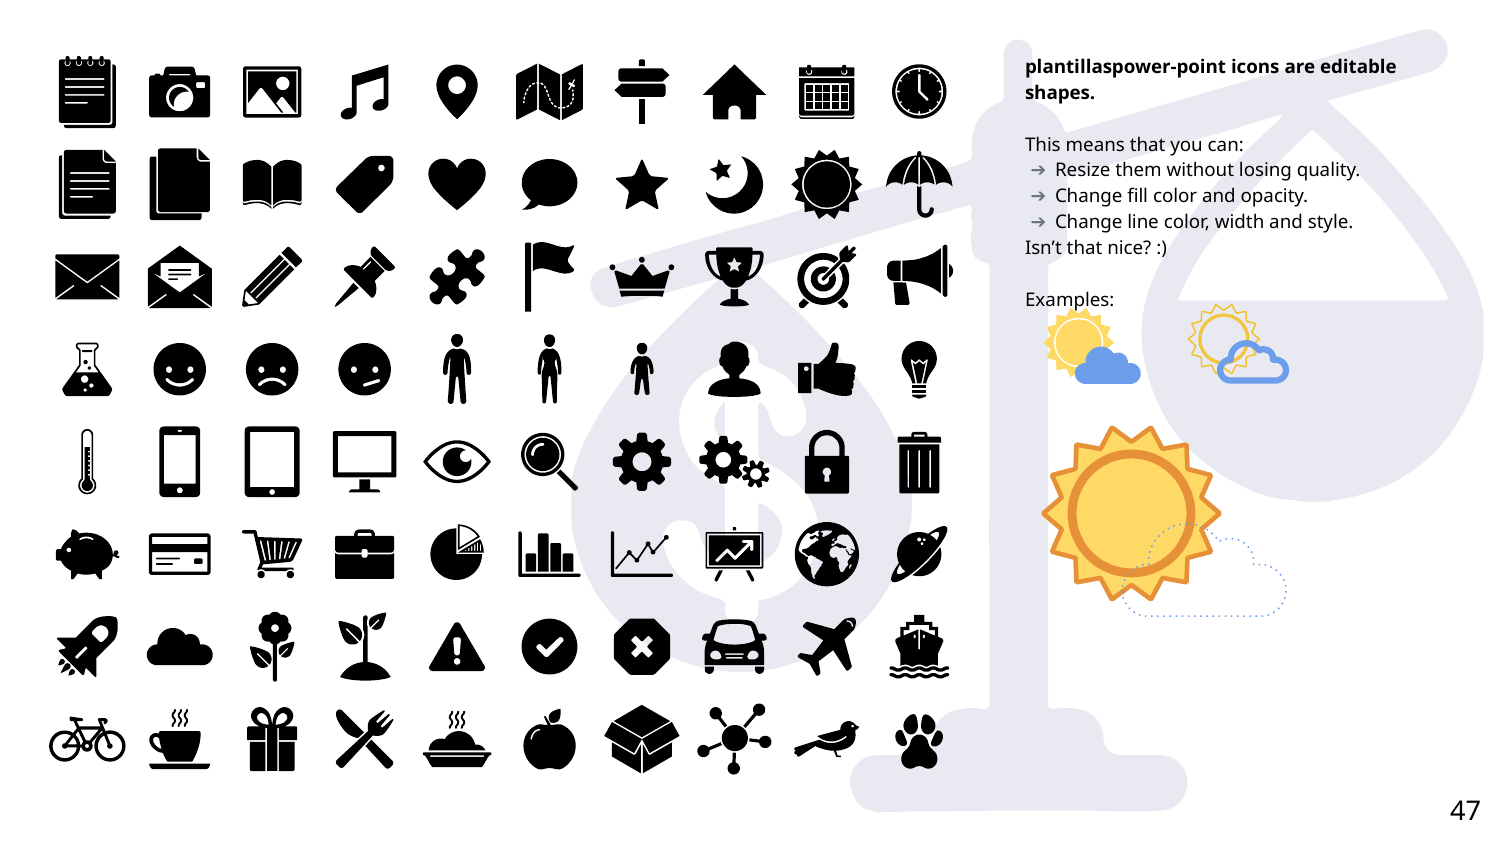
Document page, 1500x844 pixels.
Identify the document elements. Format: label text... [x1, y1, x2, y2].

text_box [520, 432, 579, 491]
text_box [334, 529, 395, 580]
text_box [55, 254, 120, 300]
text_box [335, 709, 394, 769]
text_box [891, 64, 947, 119]
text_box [523, 708, 576, 770]
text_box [897, 431, 942, 494]
text_box [794, 522, 860, 587]
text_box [56, 615, 118, 678]
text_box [58, 149, 116, 220]
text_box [334, 246, 396, 308]
text_box [1128, 538, 1286, 617]
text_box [62, 342, 113, 397]
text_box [614, 59, 670, 125]
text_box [697, 703, 772, 775]
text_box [242, 66, 302, 118]
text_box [78, 428, 97, 495]
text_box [890, 525, 948, 583]
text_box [797, 342, 856, 397]
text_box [537, 334, 562, 404]
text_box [885, 150, 953, 218]
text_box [249, 611, 295, 682]
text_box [701, 619, 767, 675]
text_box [422, 439, 492, 484]
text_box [704, 247, 764, 307]
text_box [1043, 427, 1220, 600]
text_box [149, 148, 211, 221]
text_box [610, 531, 674, 578]
text_box [338, 343, 391, 396]
text_box [521, 159, 578, 210]
text_box [55, 529, 120, 580]
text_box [886, 244, 954, 306]
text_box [524, 241, 575, 312]
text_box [246, 706, 298, 772]
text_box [603, 704, 680, 774]
text_box [702, 64, 767, 120]
text_box [436, 64, 478, 120]
text_box [521, 618, 578, 675]
text_box [429, 249, 485, 305]
text_box [340, 64, 389, 120]
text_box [630, 342, 654, 396]
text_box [422, 710, 492, 768]
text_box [332, 430, 397, 493]
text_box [889, 614, 950, 679]
text_box [1117, 352, 1141, 384]
text_box [613, 618, 671, 675]
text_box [1188, 304, 1260, 374]
text_box [244, 426, 300, 498]
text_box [798, 64, 855, 120]
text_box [791, 149, 863, 220]
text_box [518, 531, 581, 578]
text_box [699, 435, 770, 488]
text_box [428, 158, 486, 211]
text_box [705, 526, 764, 582]
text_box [148, 66, 211, 118]
text_box [612, 432, 672, 491]
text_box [901, 340, 938, 399]
text_box [616, 159, 668, 210]
text_box [804, 429, 850, 494]
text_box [895, 713, 944, 769]
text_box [609, 256, 675, 297]
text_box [148, 708, 211, 770]
text_box [146, 628, 213, 666]
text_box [241, 246, 303, 308]
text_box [1042, 307, 1115, 378]
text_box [241, 529, 303, 579]
text_box [153, 343, 206, 396]
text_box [338, 612, 391, 681]
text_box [705, 156, 764, 214]
text_box [708, 341, 761, 397]
text_box [335, 155, 394, 213]
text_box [797, 245, 857, 309]
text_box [148, 533, 211, 576]
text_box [515, 63, 584, 121]
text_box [430, 524, 484, 581]
text_box [159, 426, 201, 498]
text_box [49, 716, 126, 762]
text_box [794, 721, 860, 758]
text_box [442, 333, 472, 405]
list plantillaspower-point icons are editable shapes. This means that you can: Resize them without losing quality. Change fill color and opacity. Change line color, width and style. Isn’t that nice? :) Examples: [1025, 51, 1425, 302]
text_box [429, 622, 485, 672]
text_box [797, 617, 856, 676]
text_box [147, 245, 212, 309]
text_box [245, 343, 299, 396]
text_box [242, 159, 302, 210]
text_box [58, 55, 116, 129]
text_box [1261, 349, 1286, 381]
slide_number 47 [1391, 779, 1482, 844]
